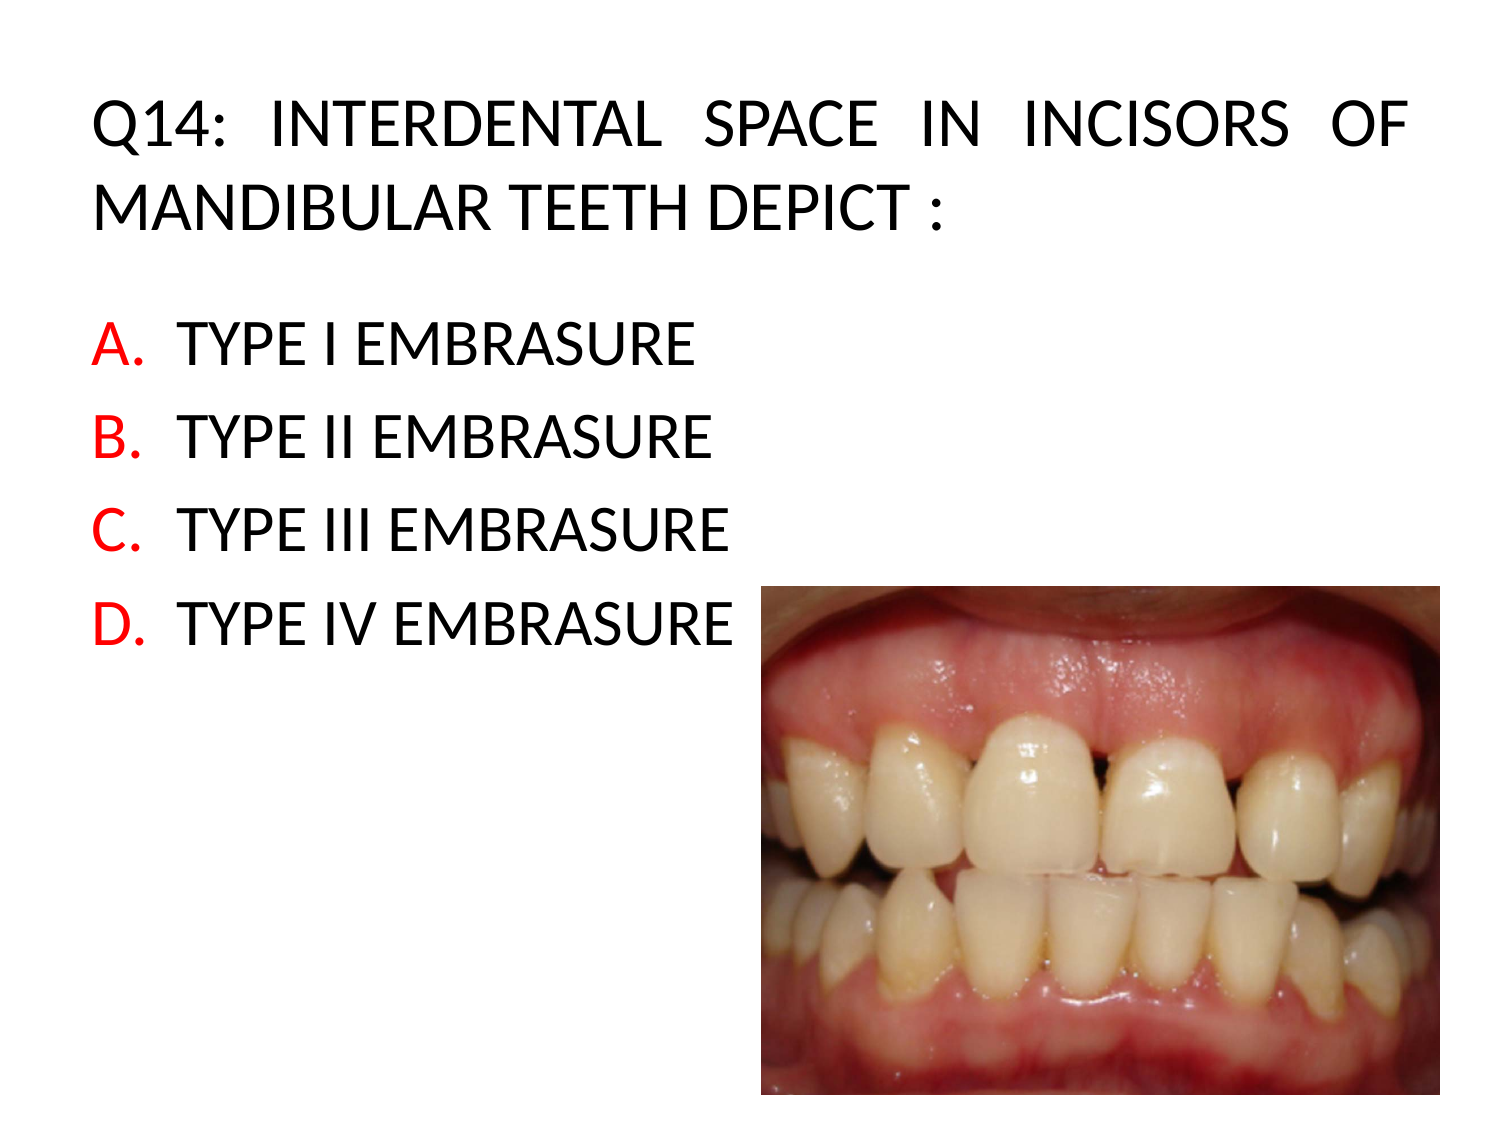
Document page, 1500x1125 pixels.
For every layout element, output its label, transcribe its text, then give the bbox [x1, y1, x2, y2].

list TYPE I EMBRASURE TYPE II EMBRASURE TYPE III EMBRASURE TYPE IV EMBRASURE [76, 290, 1427, 1034]
title Q14: INTERDENTAL SPACE IN INCISORS OF MANDIBULAR TEETH DEPICT : [76, 66, 1427, 254]
picture [761, 585, 1440, 1095]
